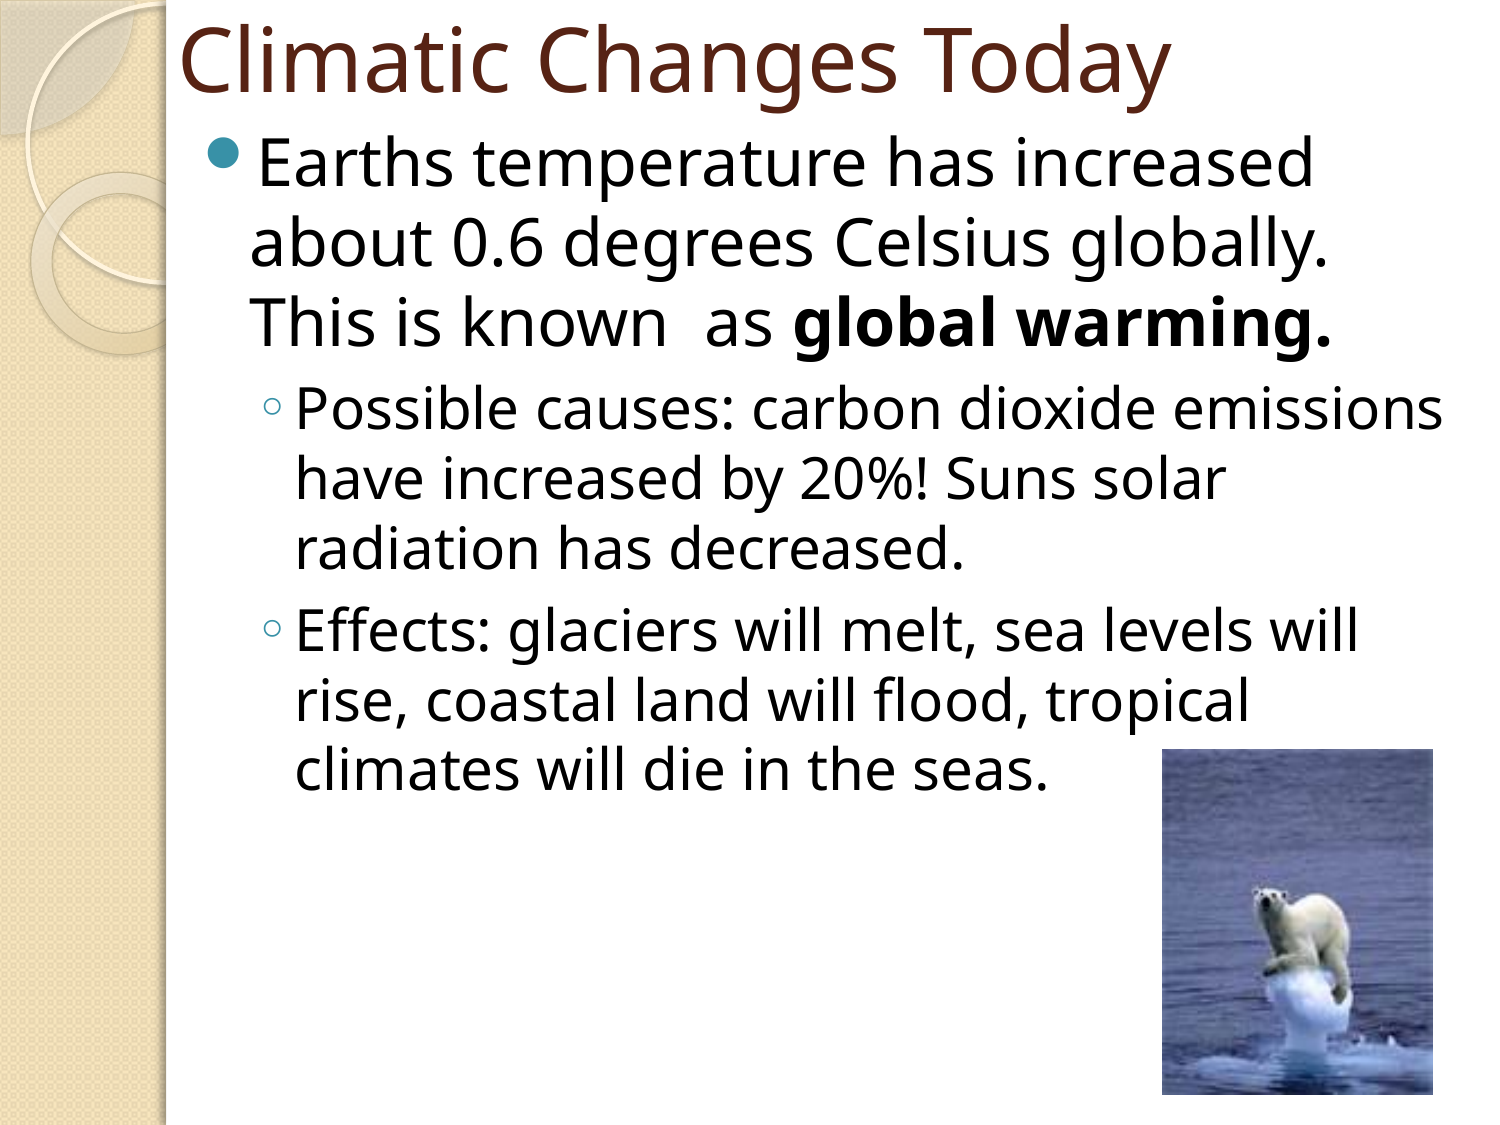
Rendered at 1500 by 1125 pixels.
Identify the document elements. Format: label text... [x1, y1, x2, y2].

list Earths temperature has increased about 0.6 degrees Celsius globally. This is known as global warming. Possible causes: carbon dioxide emissions have increased by 20%! Suns solar radiation has decreased. Effects: glaciers will melt, sea levels will rise, coastal land will flood, tropical climates will die in the seas. [174, 112, 1466, 1025]
picture [1162, 749, 1433, 1095]
title Climatic Changes Today [162, 0, 1393, 150]
